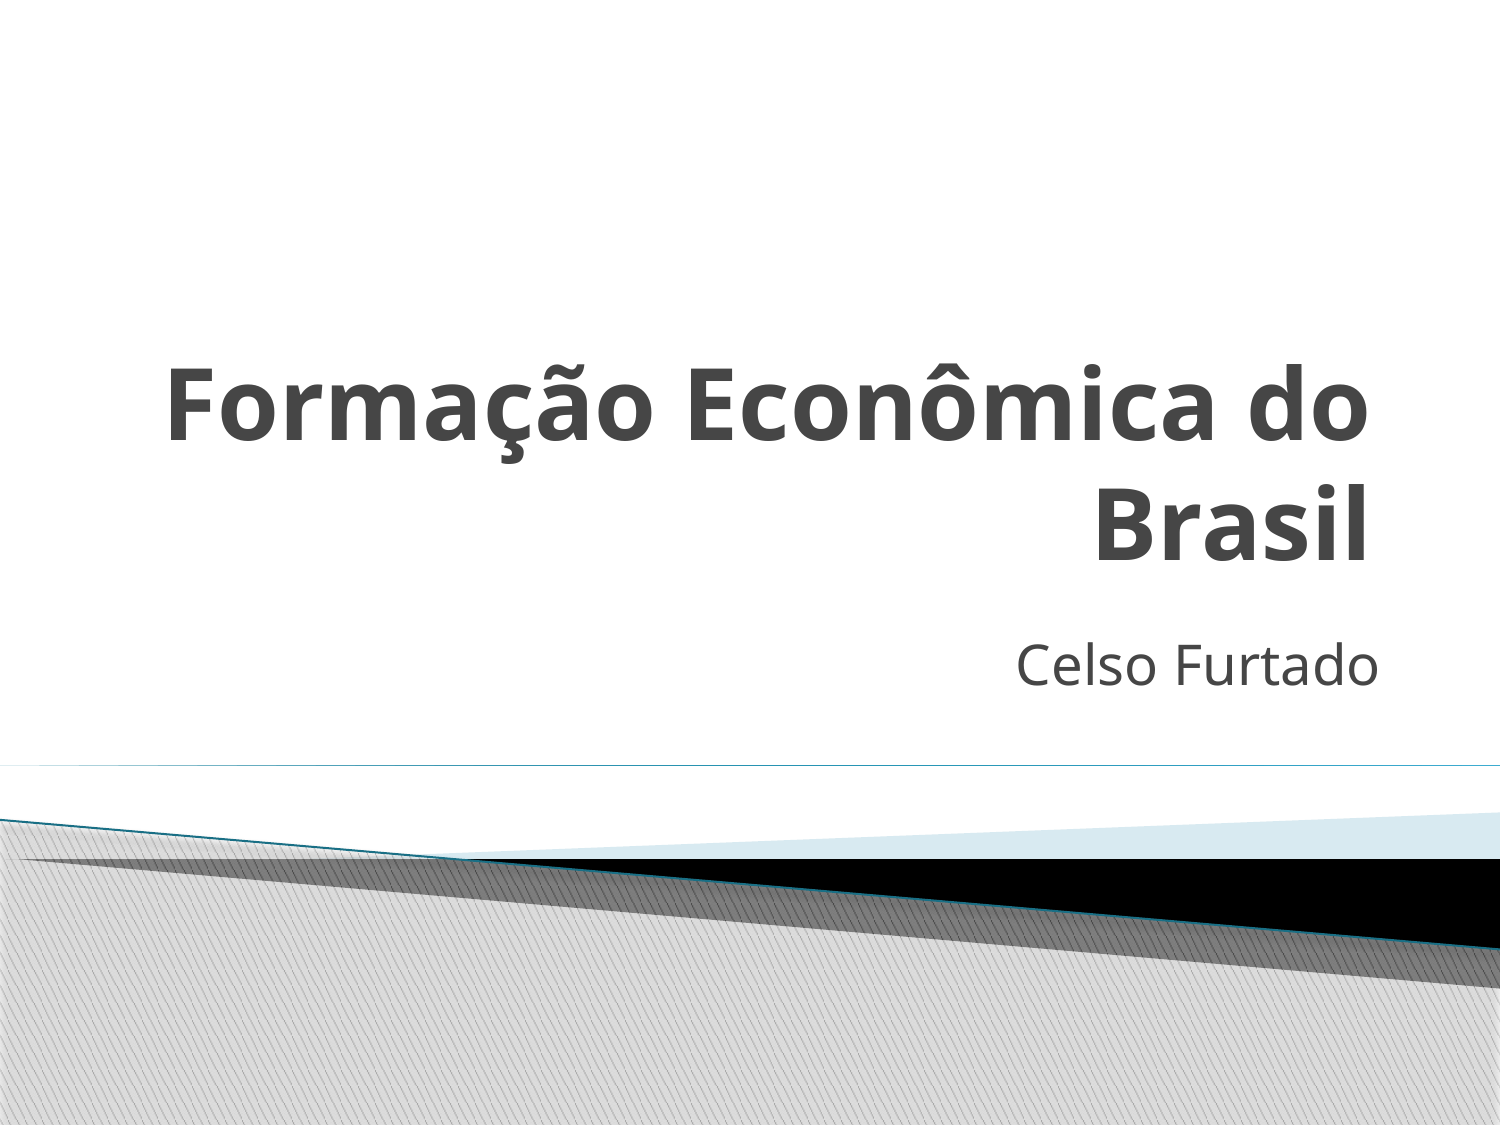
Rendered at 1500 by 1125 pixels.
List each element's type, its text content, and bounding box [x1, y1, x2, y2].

title Formação Econômica do Brasil [112, 287, 1388, 588]
subtitle Celso Furtado [123, 621, 1399, 819]
picture [5, 859, 1500, 989]
